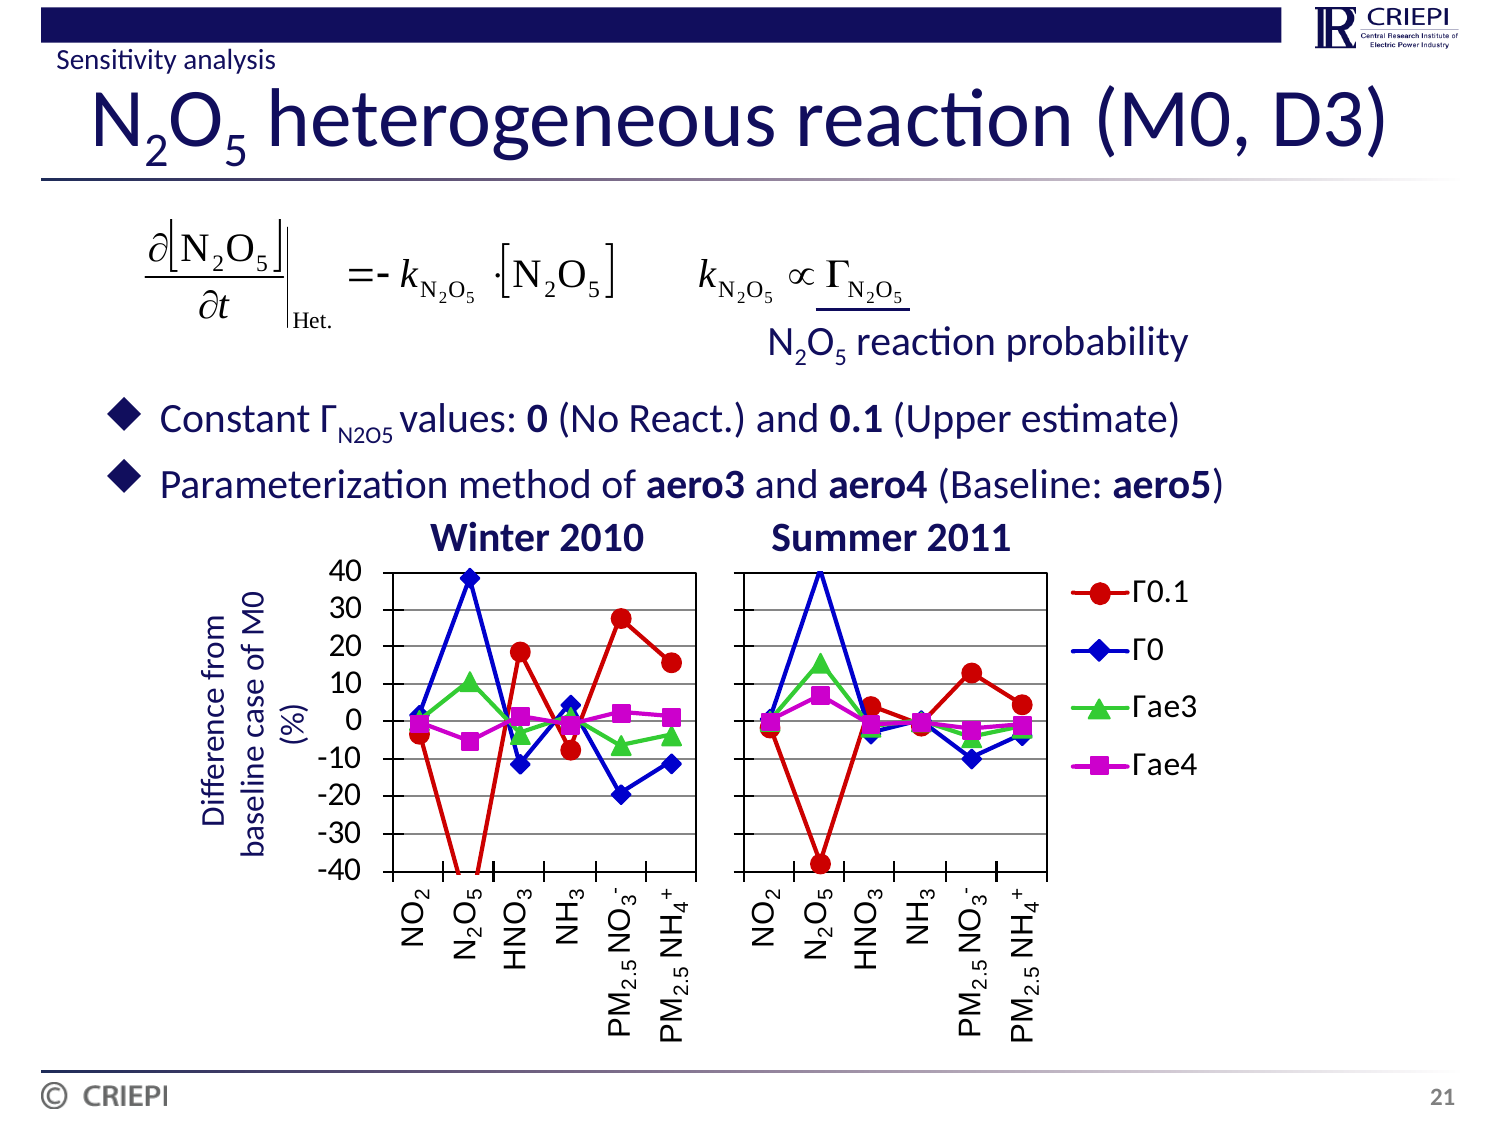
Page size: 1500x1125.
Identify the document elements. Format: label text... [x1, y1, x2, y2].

list Constant ΓN2O5 values: 0 (No React.) and 0.1 (Upper estimate) Parameterization method of aero3 and aero4 (Baseline: aero5) [88, 383, 1400, 692]
text_box Sensitivity analysis [41, 34, 739, 82]
title N2O5 heterogeneous reaction (M0, D3) [74, 42, 1426, 197]
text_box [138, 219, 912, 339]
picture [41, 1082, 167, 1109]
slide_number 21 [1120, 1065, 1471, 1125]
picture [41, 478, 1279, 1092]
text_box N2O5 reaction probability [752, 306, 1306, 378]
picture [1315, 7, 1459, 49]
text_box Difference from baseline case of M0 (%) [182, 541, 236, 908]
